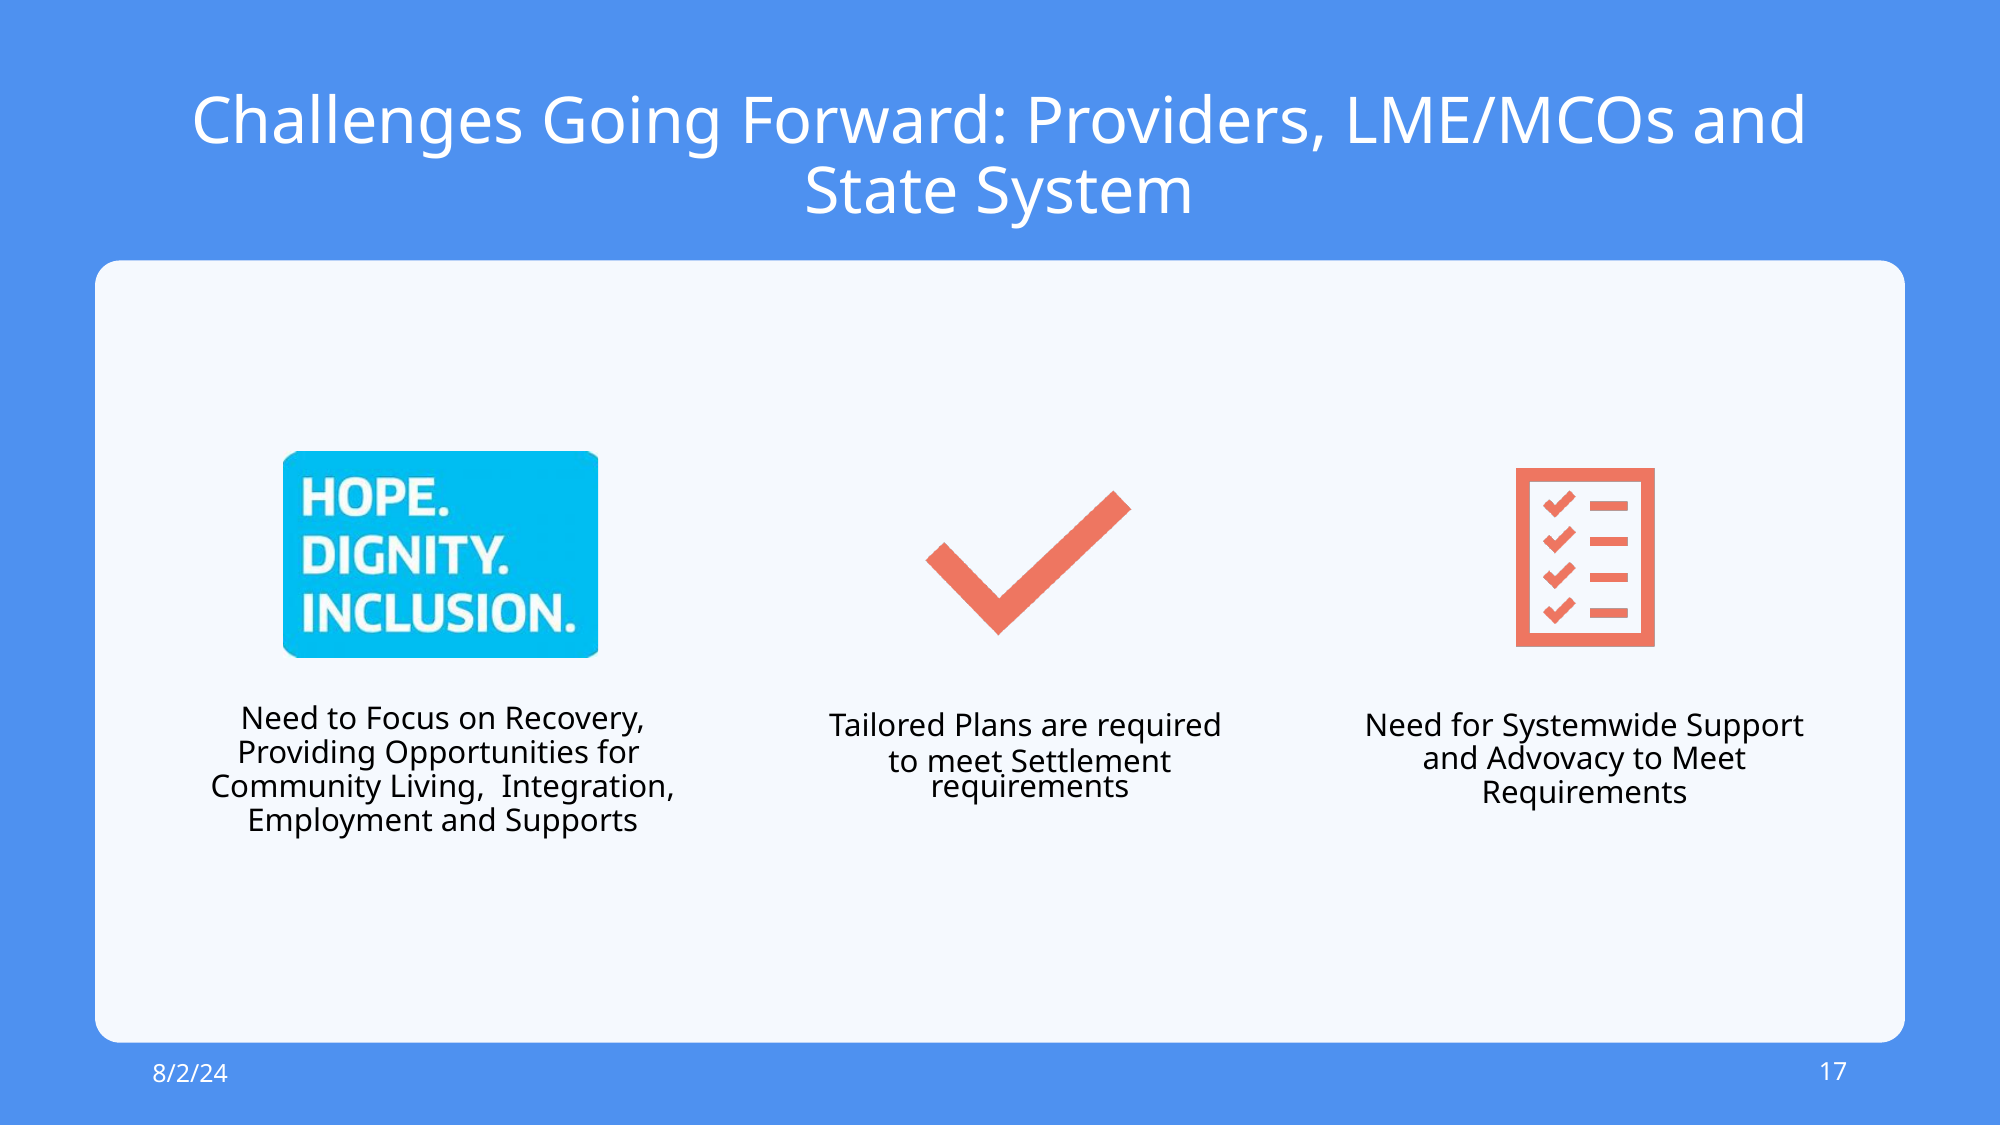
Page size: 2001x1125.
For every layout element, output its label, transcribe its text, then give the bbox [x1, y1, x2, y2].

text_box [94, 259, 1906, 1044]
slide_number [137, 1042, 588, 1103]
title Challenges Going Forward: Providers, LME/MCOs and State System [137, 75, 1863, 241]
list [137, 295, 1863, 1010]
slide_number 17 [1412, 1042, 1863, 1103]
text_box [0, 0, 2000, 1125]
